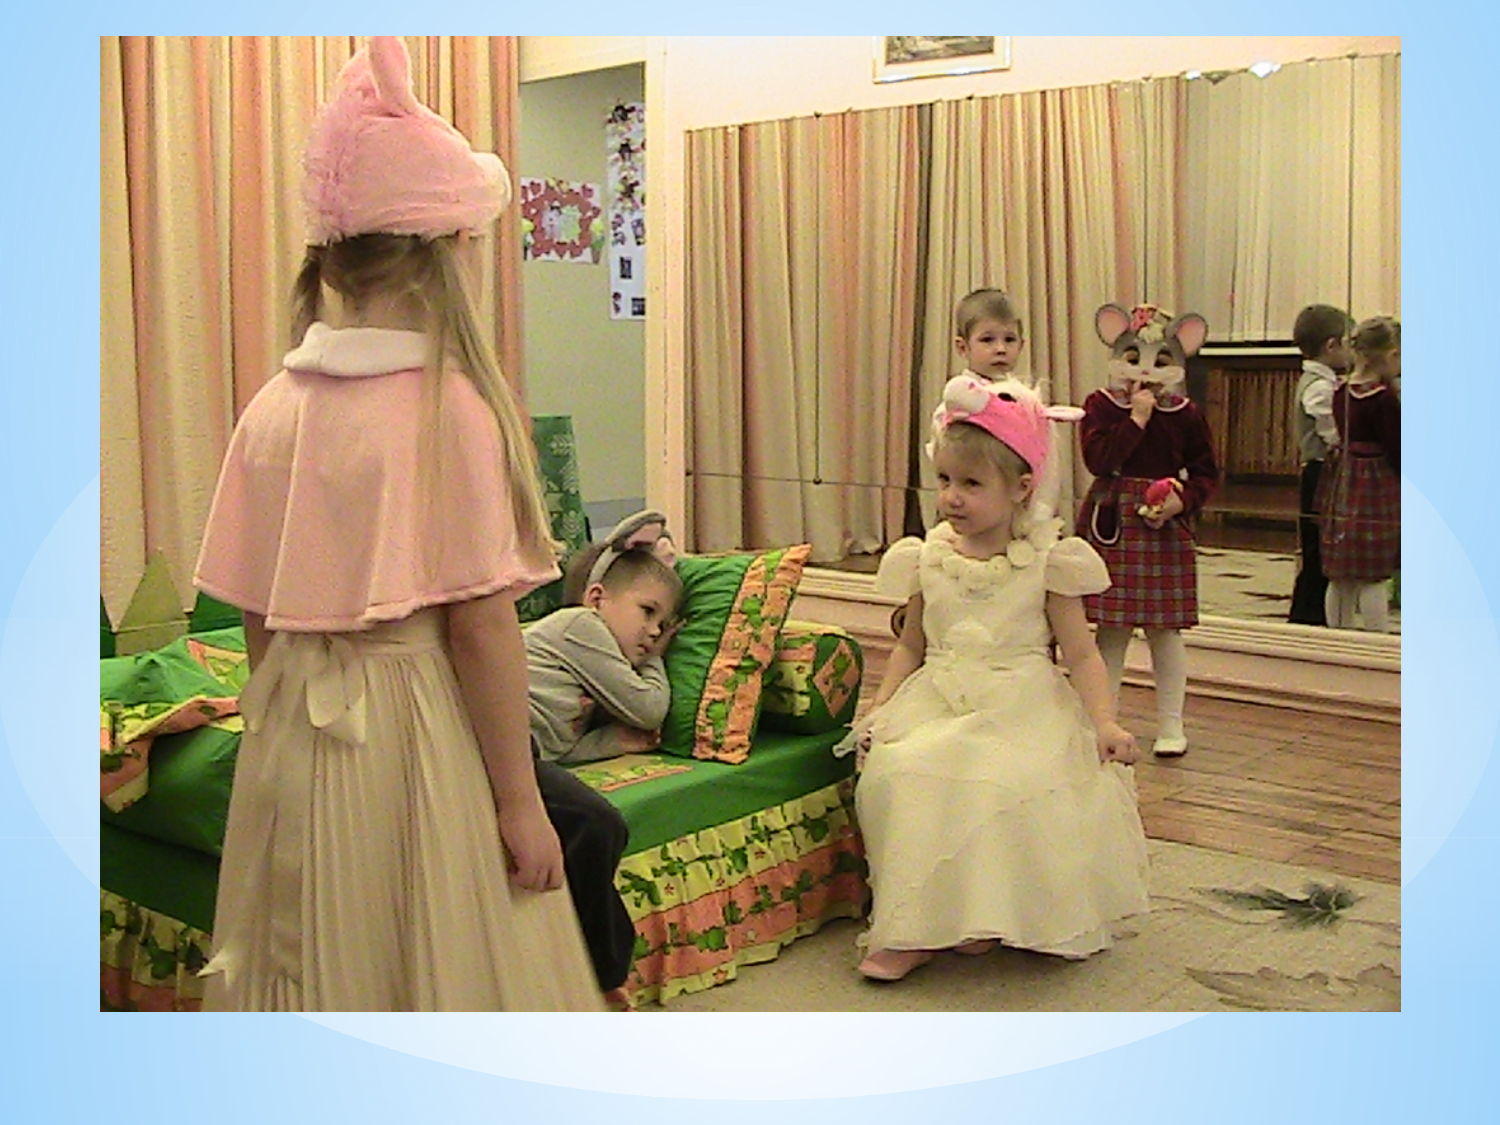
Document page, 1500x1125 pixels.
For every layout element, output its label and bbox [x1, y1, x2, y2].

picture [100, 36, 1402, 1013]
